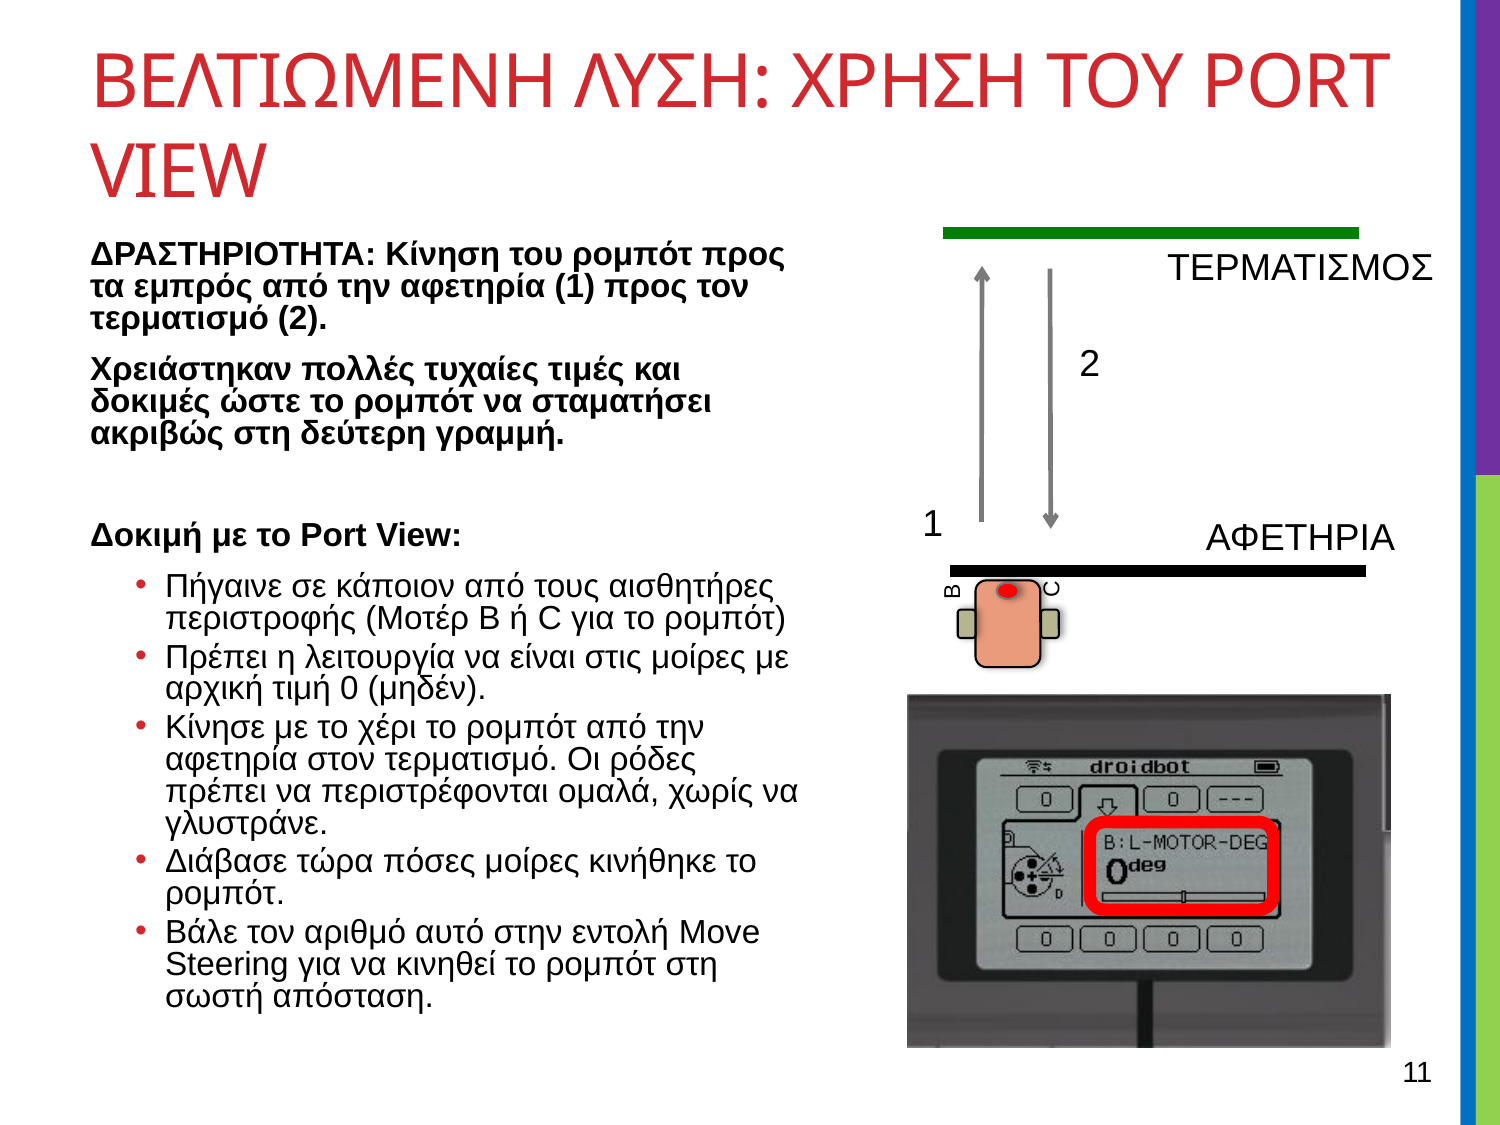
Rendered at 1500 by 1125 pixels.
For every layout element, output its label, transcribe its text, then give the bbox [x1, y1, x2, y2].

text_box 1 [907, 491, 958, 552]
list ΔΡΑΣΤΗΡΙΟΤΗΤΑ: Κίνηση του ρομπότ προς τα εμπρός από την αφετηρία (1) προς τον τερματισμό (2). Χρειάστηκαν πολλές τυχαίες τιμές και δοκιμές ώστε το ρομπότ να σταματήσει ακριβώς στη δεύτερη γραμμή. Δοκιμή με το Port View: Πήγαινε σε κάποιον από τους αισθητήρες περιστροφής (Μοτέρ Β ή C για το ρομπότ) Πρέπει η λειτουργία να είναι στις μοίρες με αρχική τιμή 0 (μηδέν). Κίνησε με το χέρι το ρομπότ από την αφετηρία στον τερματισμό. Οι ρόδες πρέπει να περιστρέφονται ομαλά, χωρίς να γλυστράνε. Διάβασε τώρα πόσες μοίρες κινήθηκε το ρομπότ. Βάλε τον αριθμό αυτό στην εντολή Move Steering για να κινηθεί το ρομπότ στη σωστή απόσταση. [74, 232, 823, 1048]
text_box 2 [1064, 331, 1116, 392]
text_box ΤΕΡΜΑΤΙΣΜΟΣ [1152, 235, 1450, 296]
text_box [955, 551, 1047, 688]
title ΒΕΛΤΙΩΜΕΝΗ ΛΥΣΗ: ΧΡΗΣΗ ΤΟΥ PORT VIEW [75, 24, 1428, 250]
slide_number 11 [1387, 1046, 1491, 1106]
picture [906, 694, 1391, 1048]
text_box ΑΦΕΤΗΡΙΑ [1191, 505, 1411, 566]
